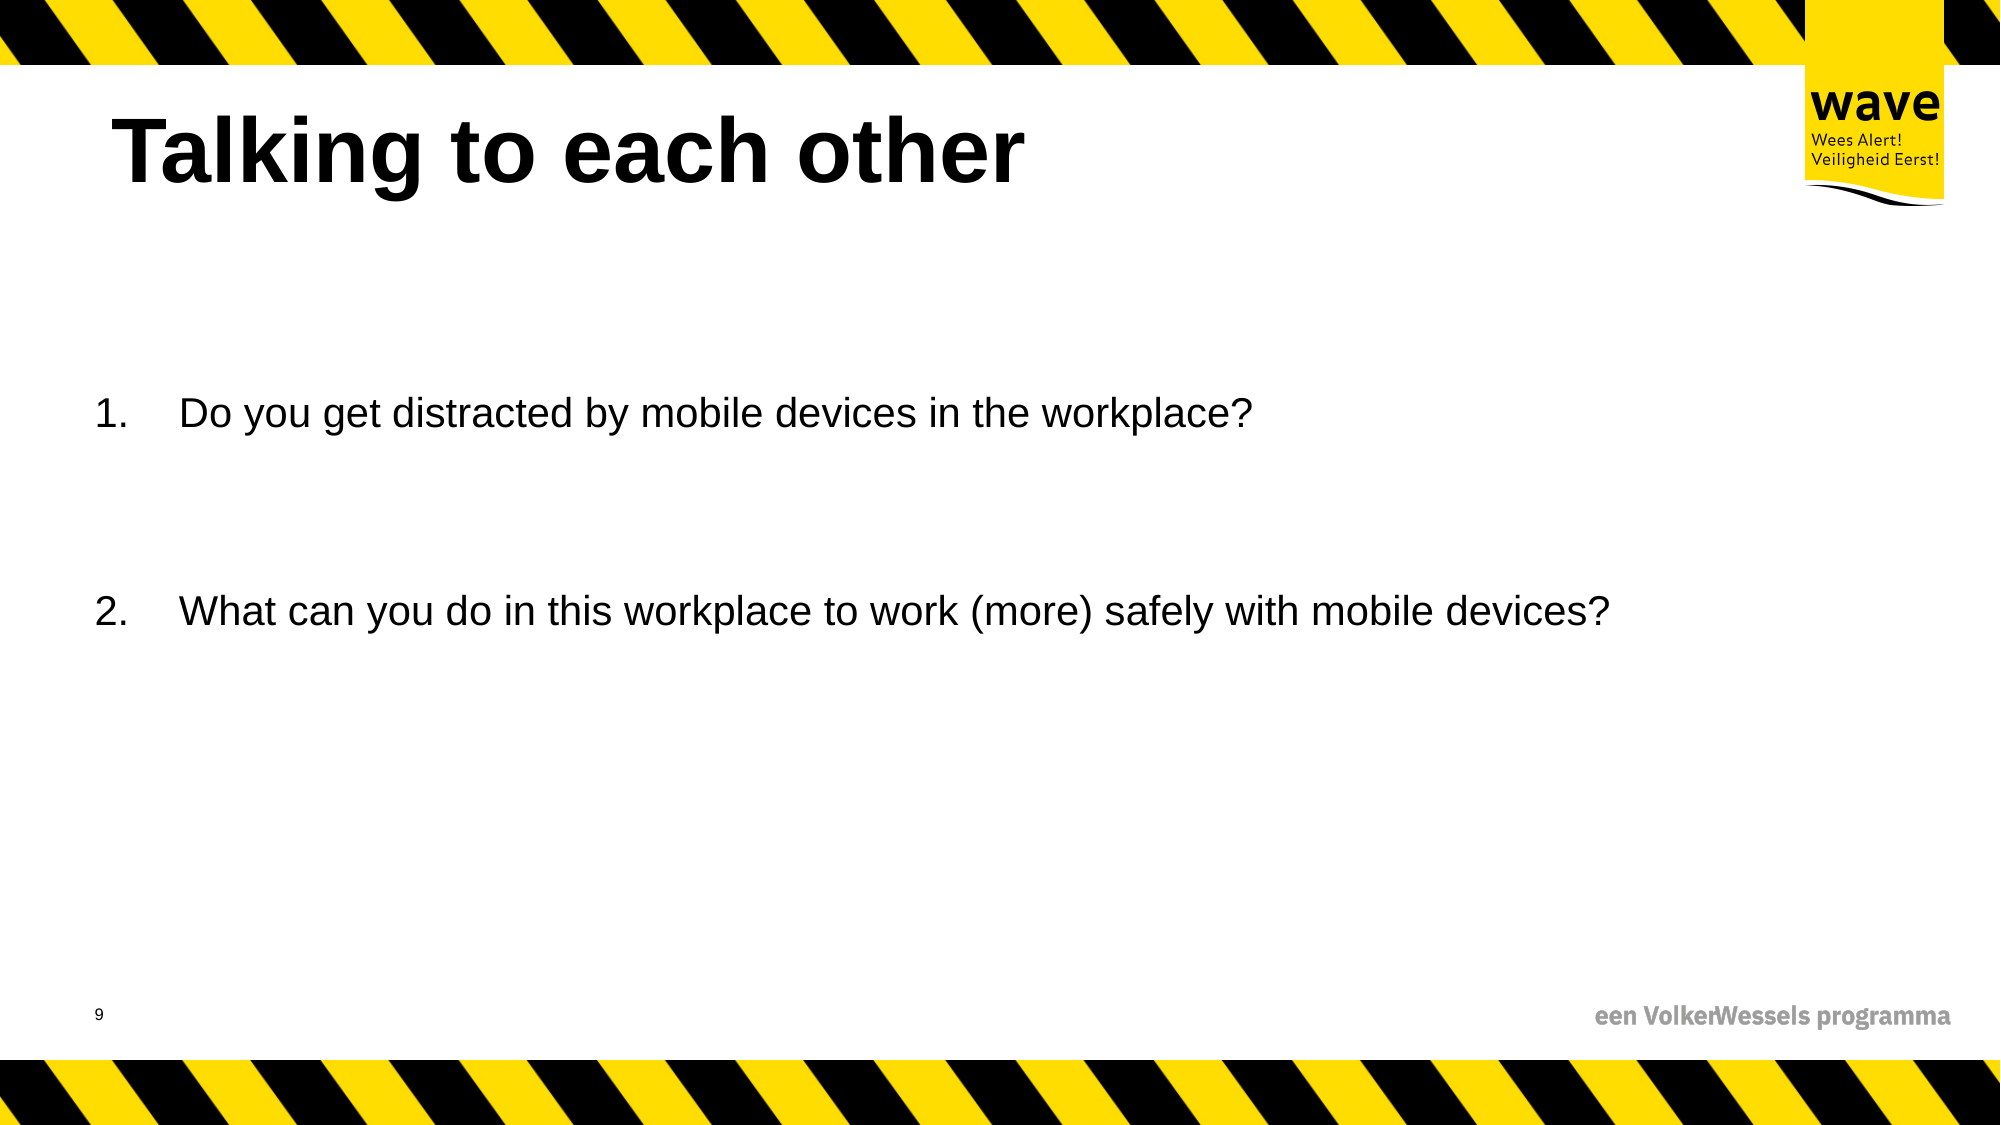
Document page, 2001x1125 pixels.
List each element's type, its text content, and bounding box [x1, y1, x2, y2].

text_box Do you get distracted by mobile devices in the workplace? What can you do in this workplace to work (more) safely with mobile devices? [79, 293, 1973, 961]
picture [0, 1060, 2000, 1125]
picture [0, 0, 2000, 206]
picture [1589, 1003, 1957, 1032]
slide_number 10 [79, 996, 161, 1033]
title Talking to each other [96, 74, 1822, 231]
